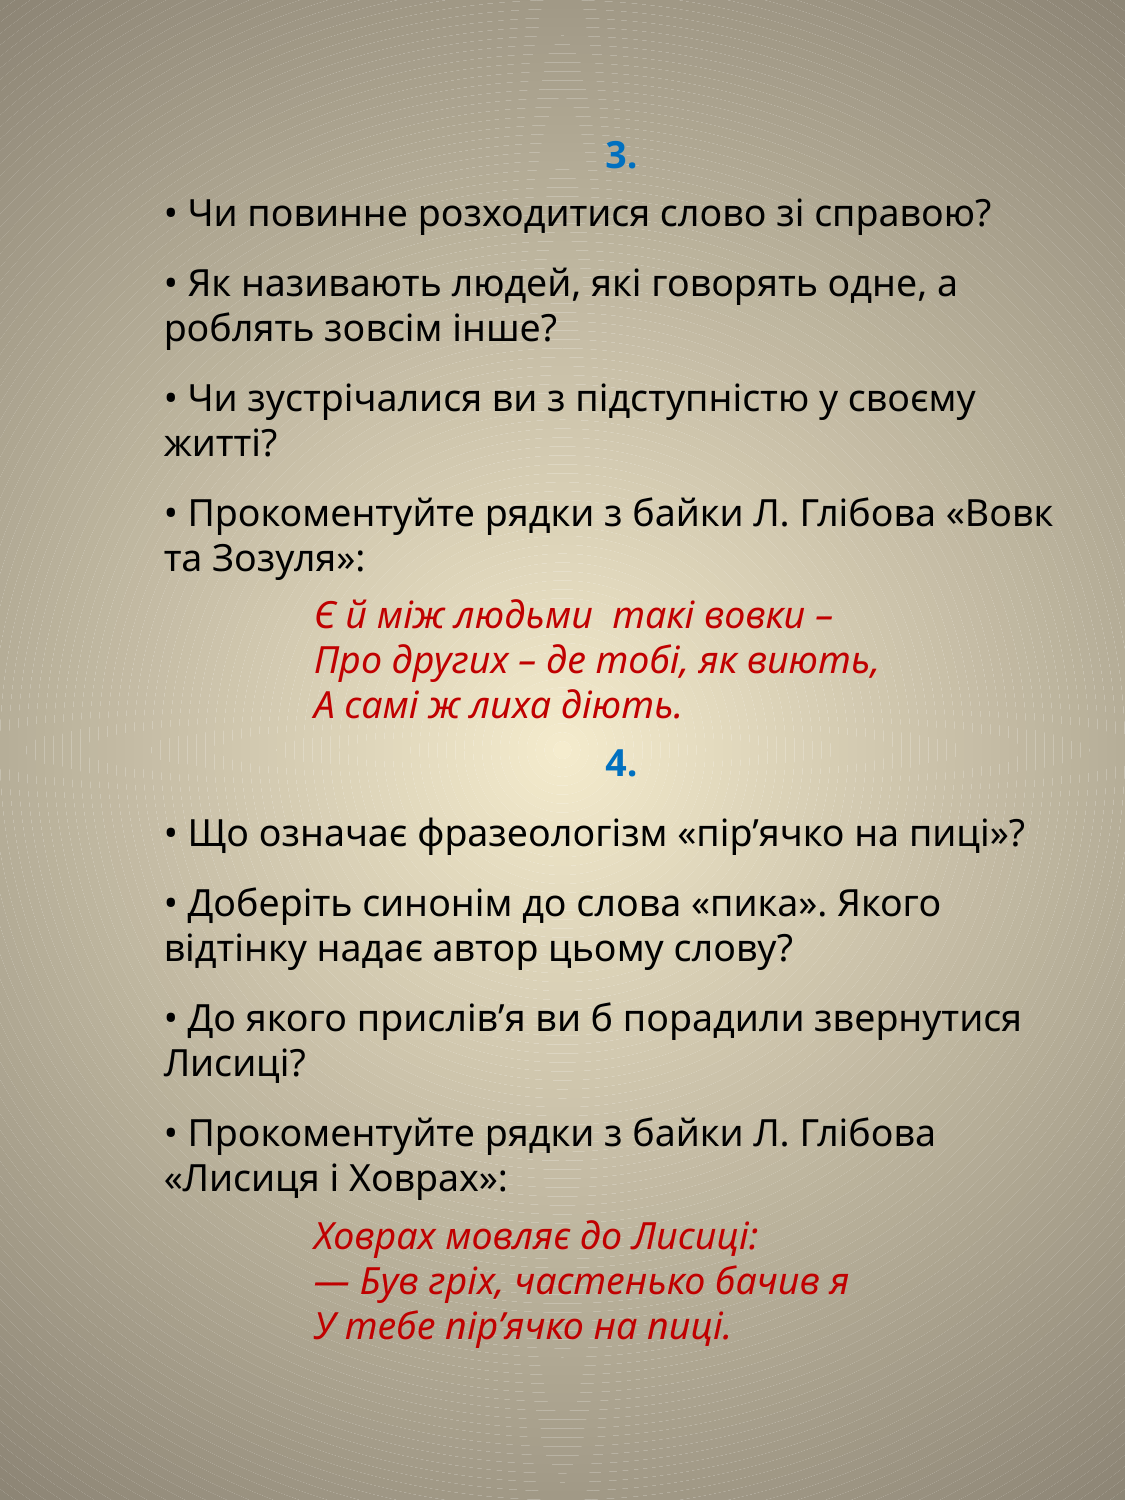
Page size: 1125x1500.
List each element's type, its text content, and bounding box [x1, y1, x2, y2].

text_box 3. • Чи повинне розходитися слово зі справою? • Як називають людей, які говорять одне, а роблять зовсім інше? • Чи зустрічалися ви з підступністю у своєму житті? • Прокоментуйте рядки з байки Л. Глібова «Вовк та Зозуля»: Є й між людьми такі вовки – Про других – де тобі, як виють, А самі ж лиха діють. 4. • Що означає фразеологізм «пір’ячко на пиці»? • Доберіть синонім до слова «пика». Якого відтінку надає автор цьому слову? • До якого прислів’я ви б порадили звернутися Лисиці? • Прокоментуйте рядки з байки Л. Глібова «Лисиця і Ховрах»: Ховрах мовляє до Лисиці: — Був гріх, частенько бачив я У тебе пір’ячко на пиці. [148, 123, 1094, 1399]
